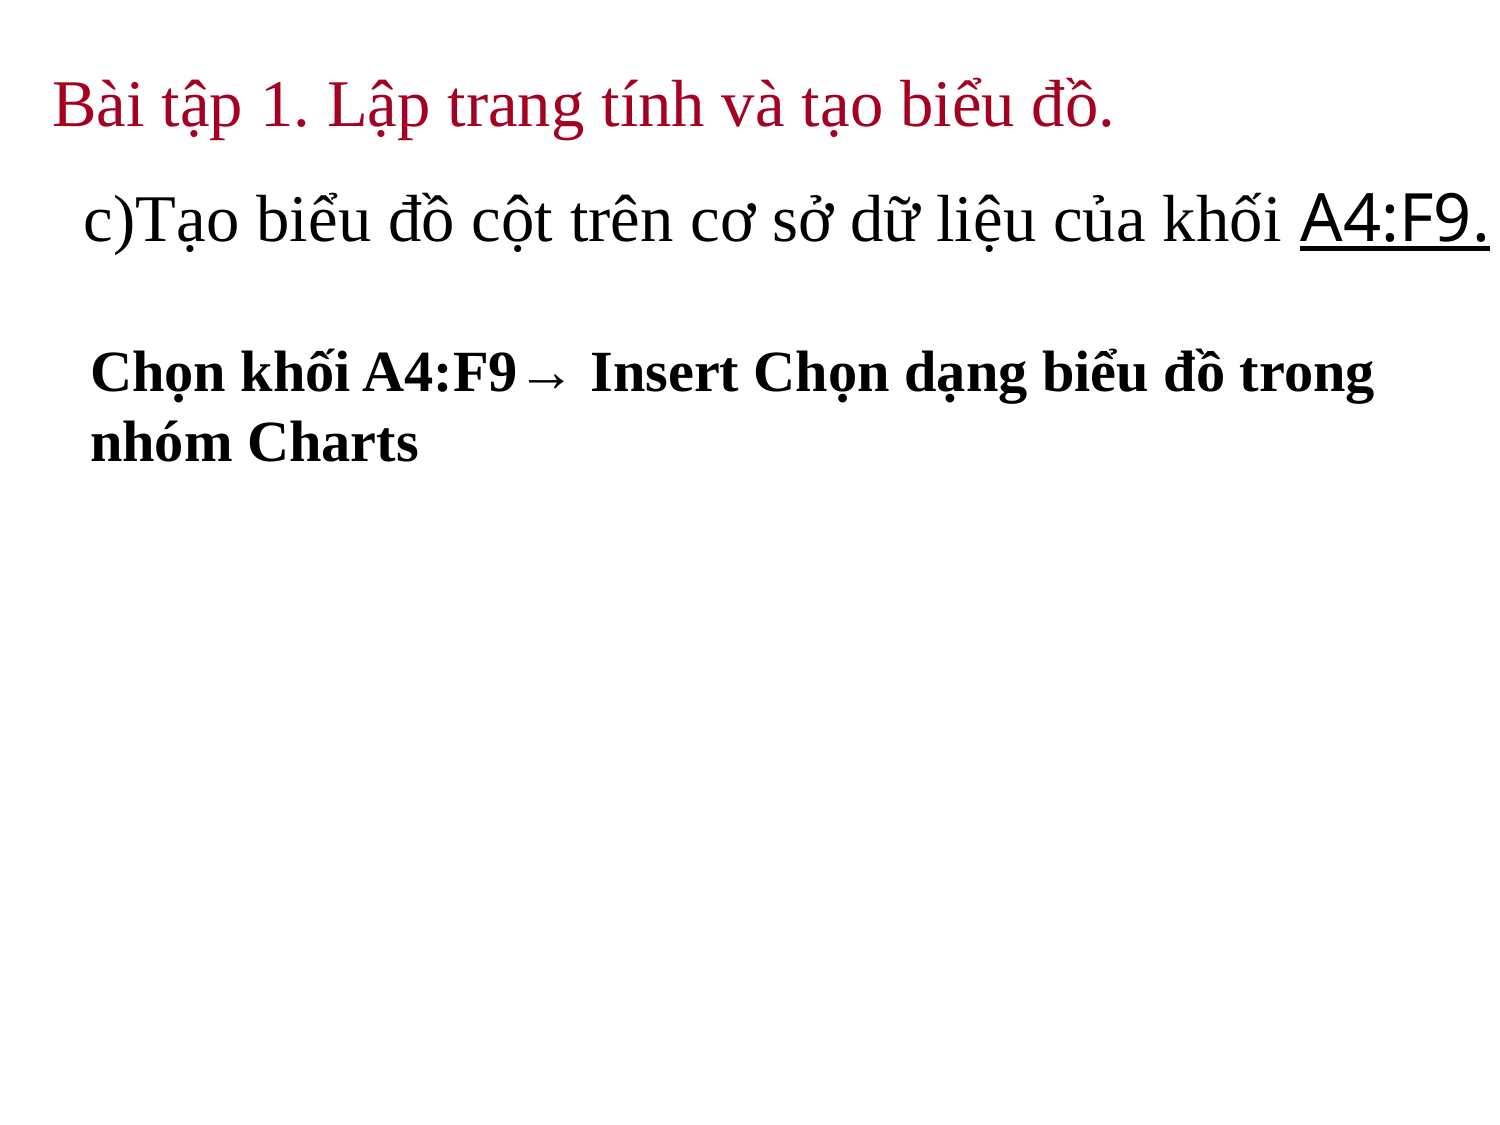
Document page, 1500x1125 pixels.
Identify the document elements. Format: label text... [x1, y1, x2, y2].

text_box Chọn khối A4:F9→ Insert Chọn dạng biểu đồ trong nhóm Charts [74, 325, 1438, 481]
text_box Bài tập 1. Lập trang tính và tạo biểu đồ. [37, 50, 1284, 150]
text_box c)Tạo biểu đồ cột trên cơ sở dữ liệu của khối A4:F9. [69, 167, 1500, 263]
